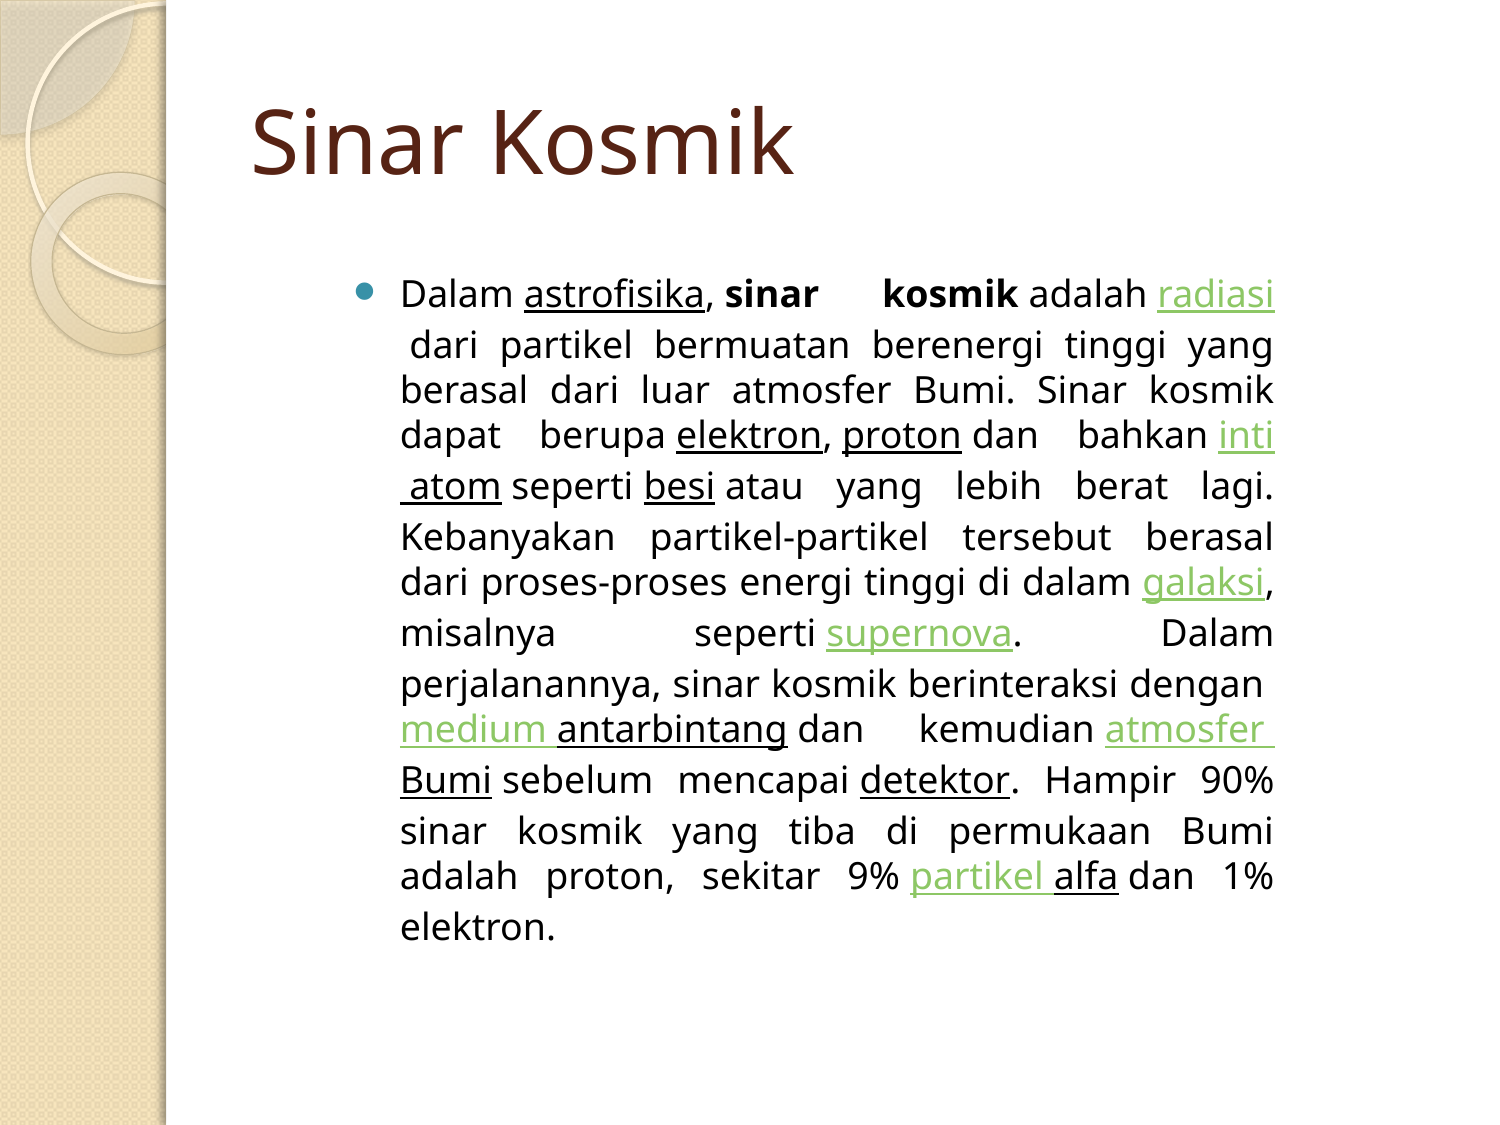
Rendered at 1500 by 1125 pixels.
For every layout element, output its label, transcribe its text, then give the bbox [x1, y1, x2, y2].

title Sinar Kosmik [235, 45, 1466, 233]
list Dalam astrofisika, sinar kosmik adalah radiasi dari partikel bermuatan berenergi tinggi yang berasal dari luar atmosfer Bumi. Sinar kosmik dapat berupa elektron, proton dan bahkan inti atom seperti besi atau yang lebih berat lagi. Kebanyakan partikel-partikel tersebut berasal dari proses-proses energi tinggi di dalam galaksi, misalnya seperti supernova. Dalam perjalanannya, sinar kosmik berinteraksi dengan medium antarbintang dan kemudian atmosfer Bumi sebelum mencapai detektor. Hampir 90% sinar kosmik yang tiba di permukaan Bumi adalah proton, sekitar 9% partikel alfa dan 1% elektron. [324, 262, 1290, 1038]
